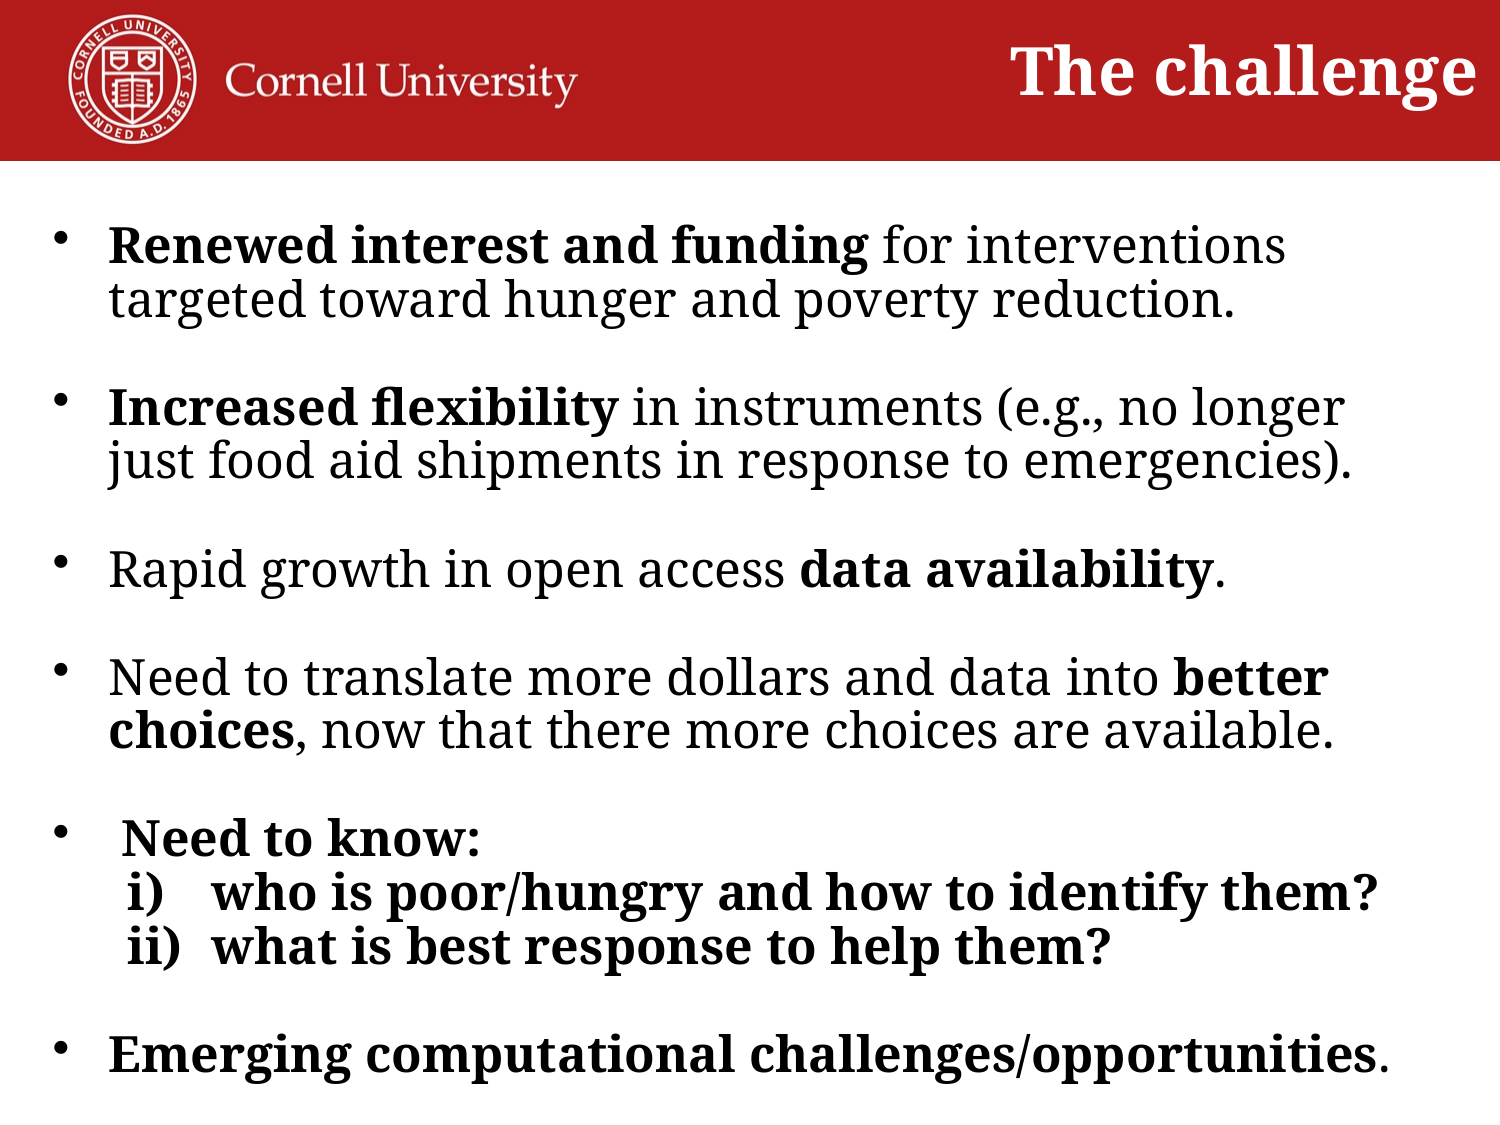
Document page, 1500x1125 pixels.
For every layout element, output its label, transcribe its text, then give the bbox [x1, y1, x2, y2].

picture [0, 0, 1500, 162]
list Renewed interest and funding for interventions targeted toward hunger and poverty reduction. Increased flexibility in instruments (e.g., no longer just food aid shipments in response to emergencies). Rapid growth in open access data availability. Need to translate more dollars and data into better choices, now that there more choices are available. Need to know: who is poor/hungry and how to identify them? what is best response to help them? Emerging computational challenges/opportunities. [37, 212, 1463, 1051]
